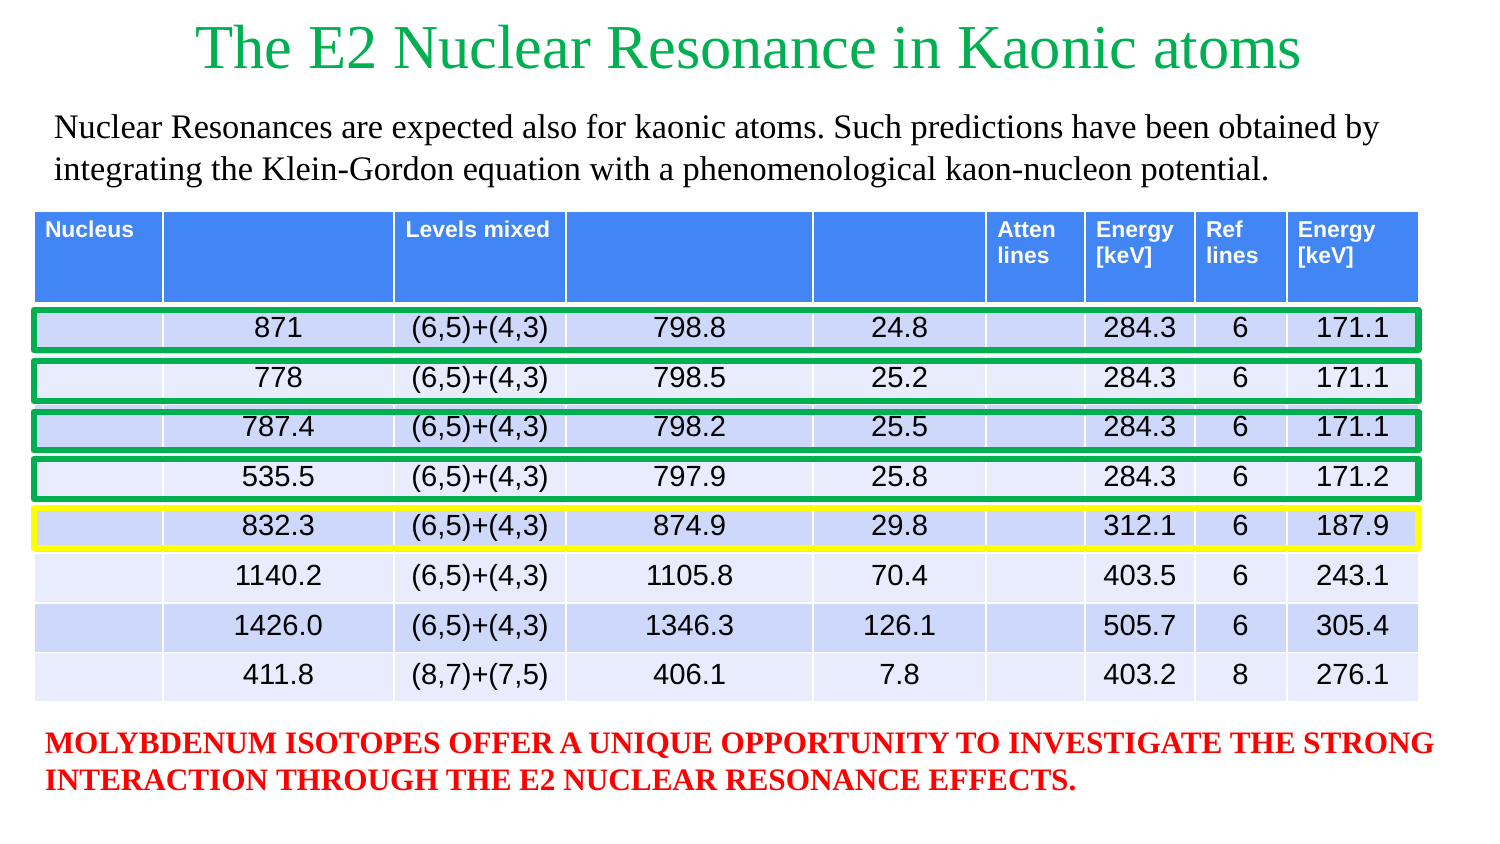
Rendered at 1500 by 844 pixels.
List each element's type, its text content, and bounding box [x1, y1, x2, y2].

text_box [32, 359, 1421, 403]
text_box Nuclear Resonances are expected also for kaonic atoms. Such predictions have been obtained by integrating the Klein-Gordon equation with a phenomenological kaon-nucleon potential. [42, 93, 1402, 199]
text_box [32, 410, 1421, 452]
text_box [32, 308, 1421, 352]
text_box [32, 506, 1421, 550]
text_box The E2 Nuclear Resonance in Kaonic atoms [127, 0, 1371, 87]
text_box [32, 457, 1421, 501]
